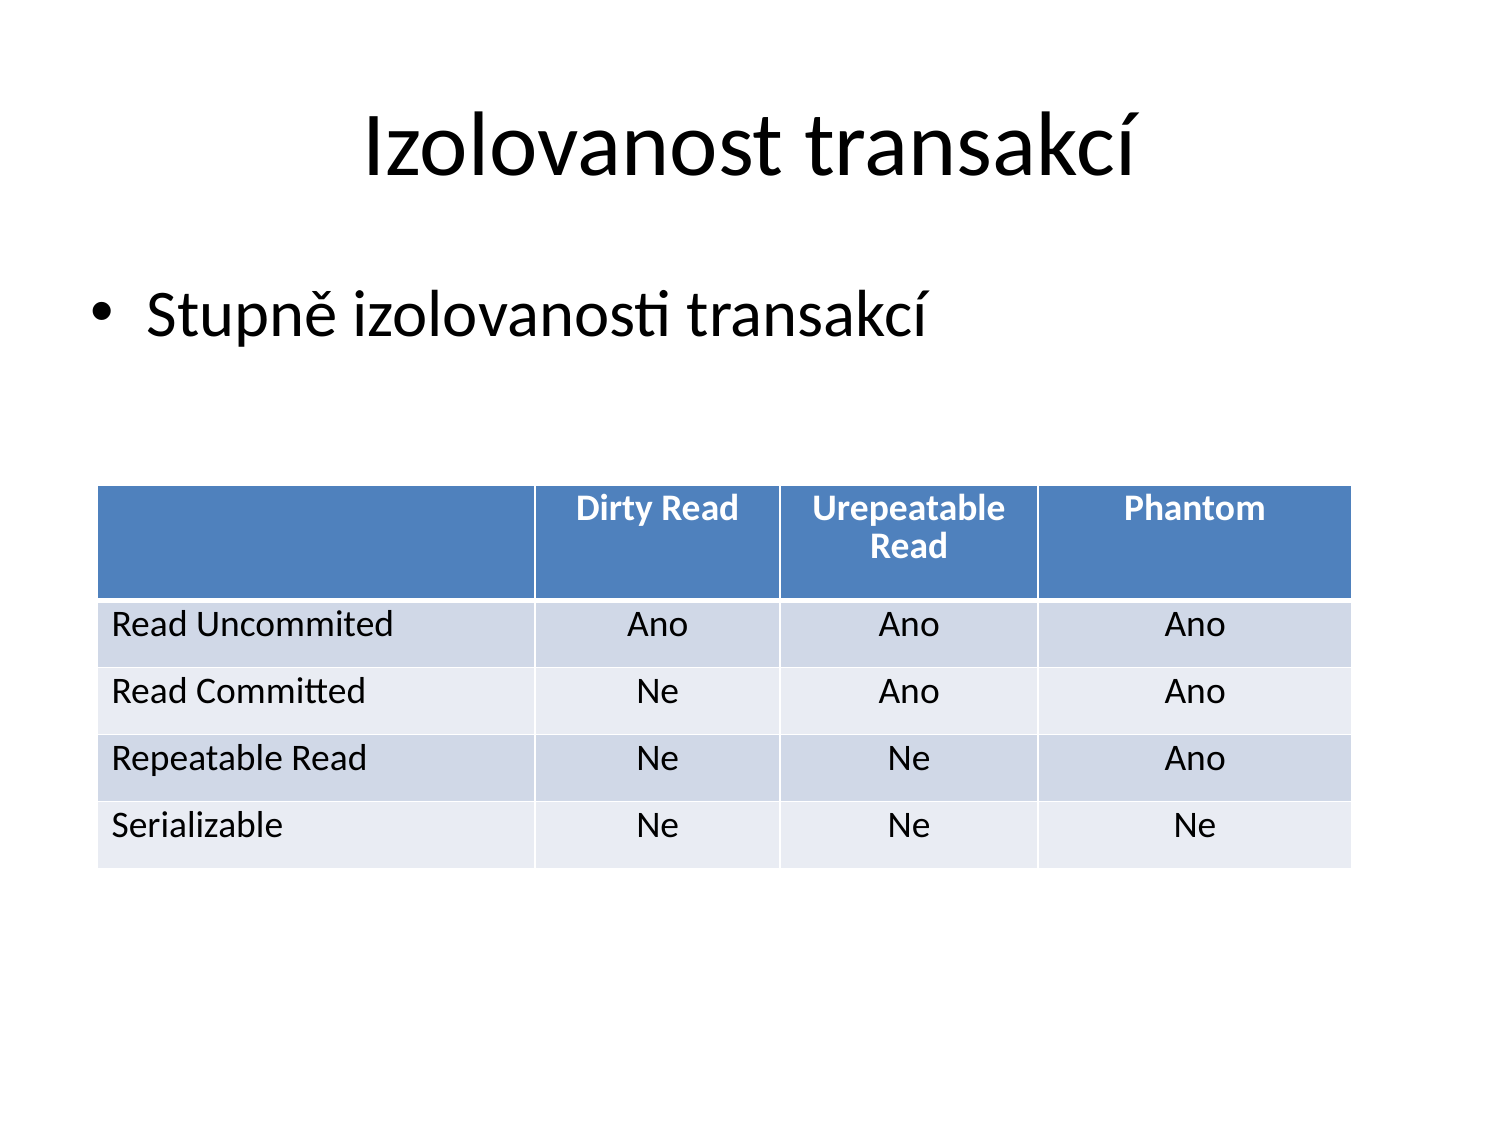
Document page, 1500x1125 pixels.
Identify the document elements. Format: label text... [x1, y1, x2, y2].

title Izolovanost transakcí [75, 45, 1425, 233]
table_cell Ne [1039, 802, 1351, 868]
table_cell Repeatable Read [98, 735, 534, 801]
table_header Urepeatable Read [781, 486, 1037, 598]
table_header [98, 486, 534, 598]
table_cell Ano [536, 603, 779, 667]
table_cell Ne [536, 668, 779, 734]
table_cell Ne [781, 802, 1037, 868]
table_cell Read Uncommited [98, 603, 534, 667]
table_header Phantom [1039, 486, 1351, 598]
table_cell Ano [781, 668, 1037, 734]
table_cell Ne [536, 802, 779, 868]
table_header Dirty Read [536, 486, 779, 598]
table_cell Serializable [98, 802, 534, 868]
table_cell Ne [781, 735, 1037, 801]
list Stupně izolovanosti transakcí [75, 262, 1425, 384]
table_cell Ano [781, 603, 1037, 667]
table_cell Ano [1039, 735, 1351, 801]
table_cell Ano [1039, 668, 1351, 734]
table_cell Ne [536, 735, 779, 801]
table_cell Ano [1039, 603, 1351, 667]
table_cell Read Committed [98, 668, 534, 734]
